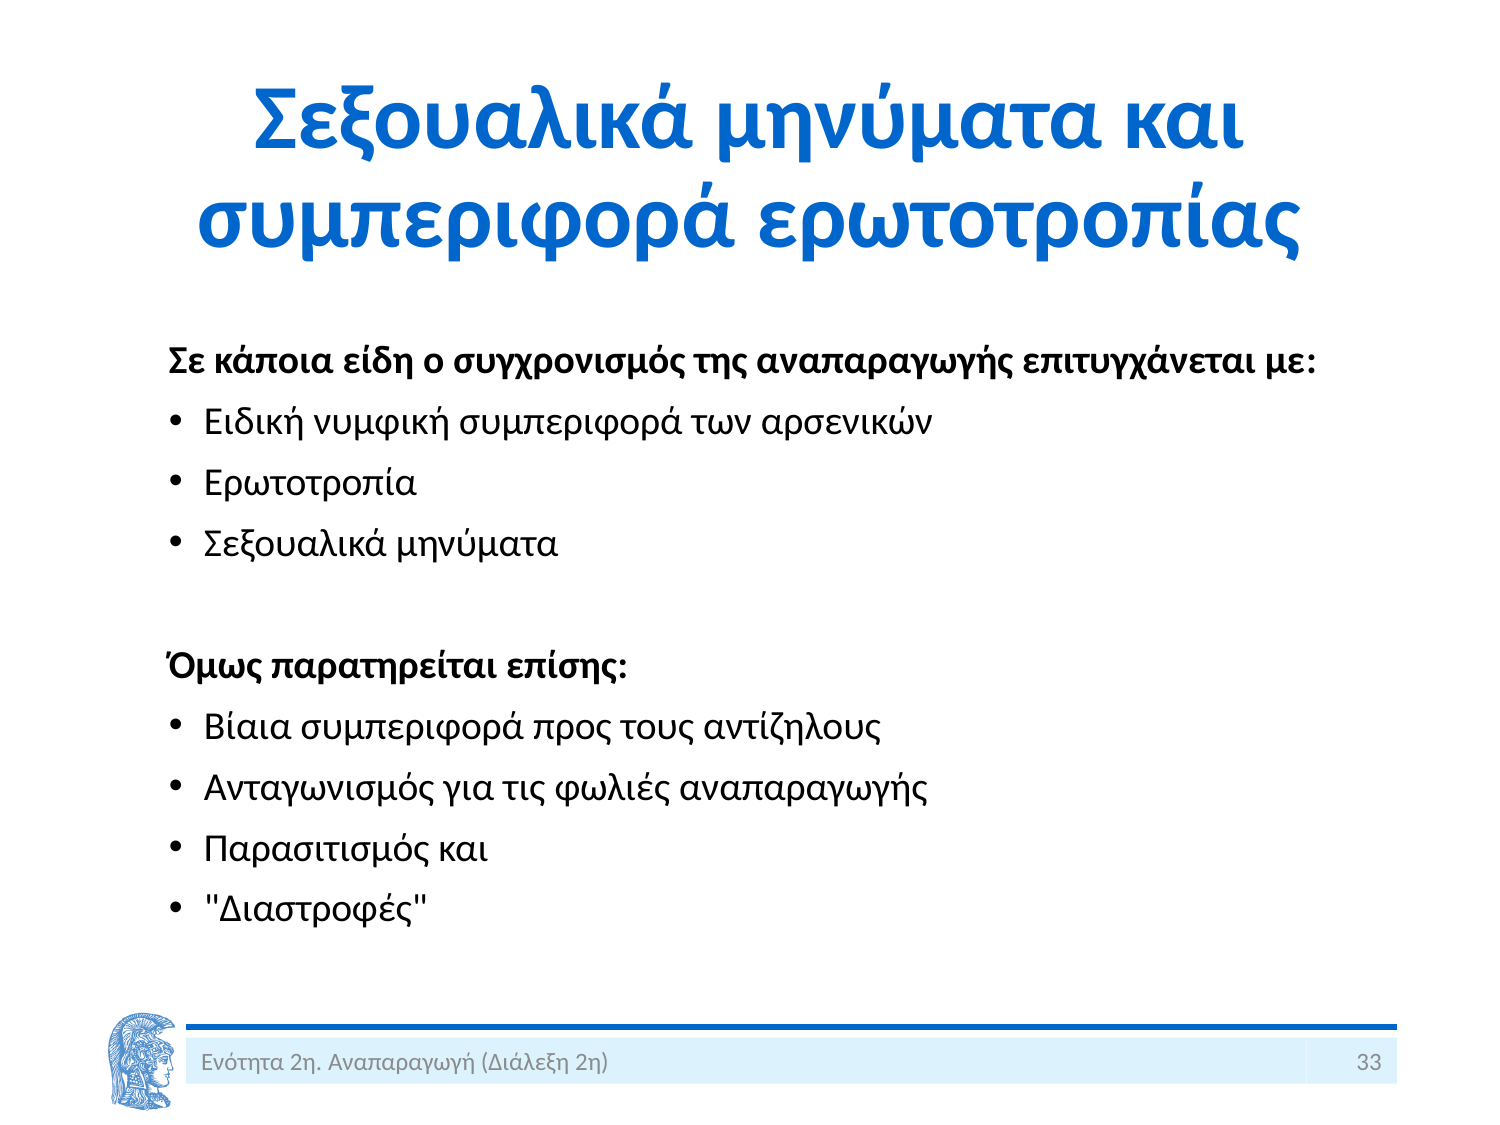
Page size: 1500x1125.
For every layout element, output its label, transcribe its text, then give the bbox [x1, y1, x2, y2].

footer Ενότητα 2η. Αναπαραγωγή (Διάλεξη 2η) [186, 1037, 1306, 1084]
picture [103, 1011, 186, 1114]
list Σε κάποια είδη ο συγχρονισμός της αναπαραγωγής επιτυγχάνεται με: Ειδική νυμφική συμπεριφορά των αρσενικών Ερωτοτροπία Σεξουαλικά μηνύματα Όμως παρατηρείται επίσης: Βίαια συμπεριφορά προς τους αντίζηλους Ανταγωνισμός για τις φωλιές αναπαραγωγής Παρασιτισμός και "Διαστροφές" [153, 332, 1339, 983]
slide_number 33 [1306, 1037, 1397, 1084]
title Σεξουαλικά μηνύματα και συμπεριφορά ερωτοτροπίας [103, 59, 1397, 278]
